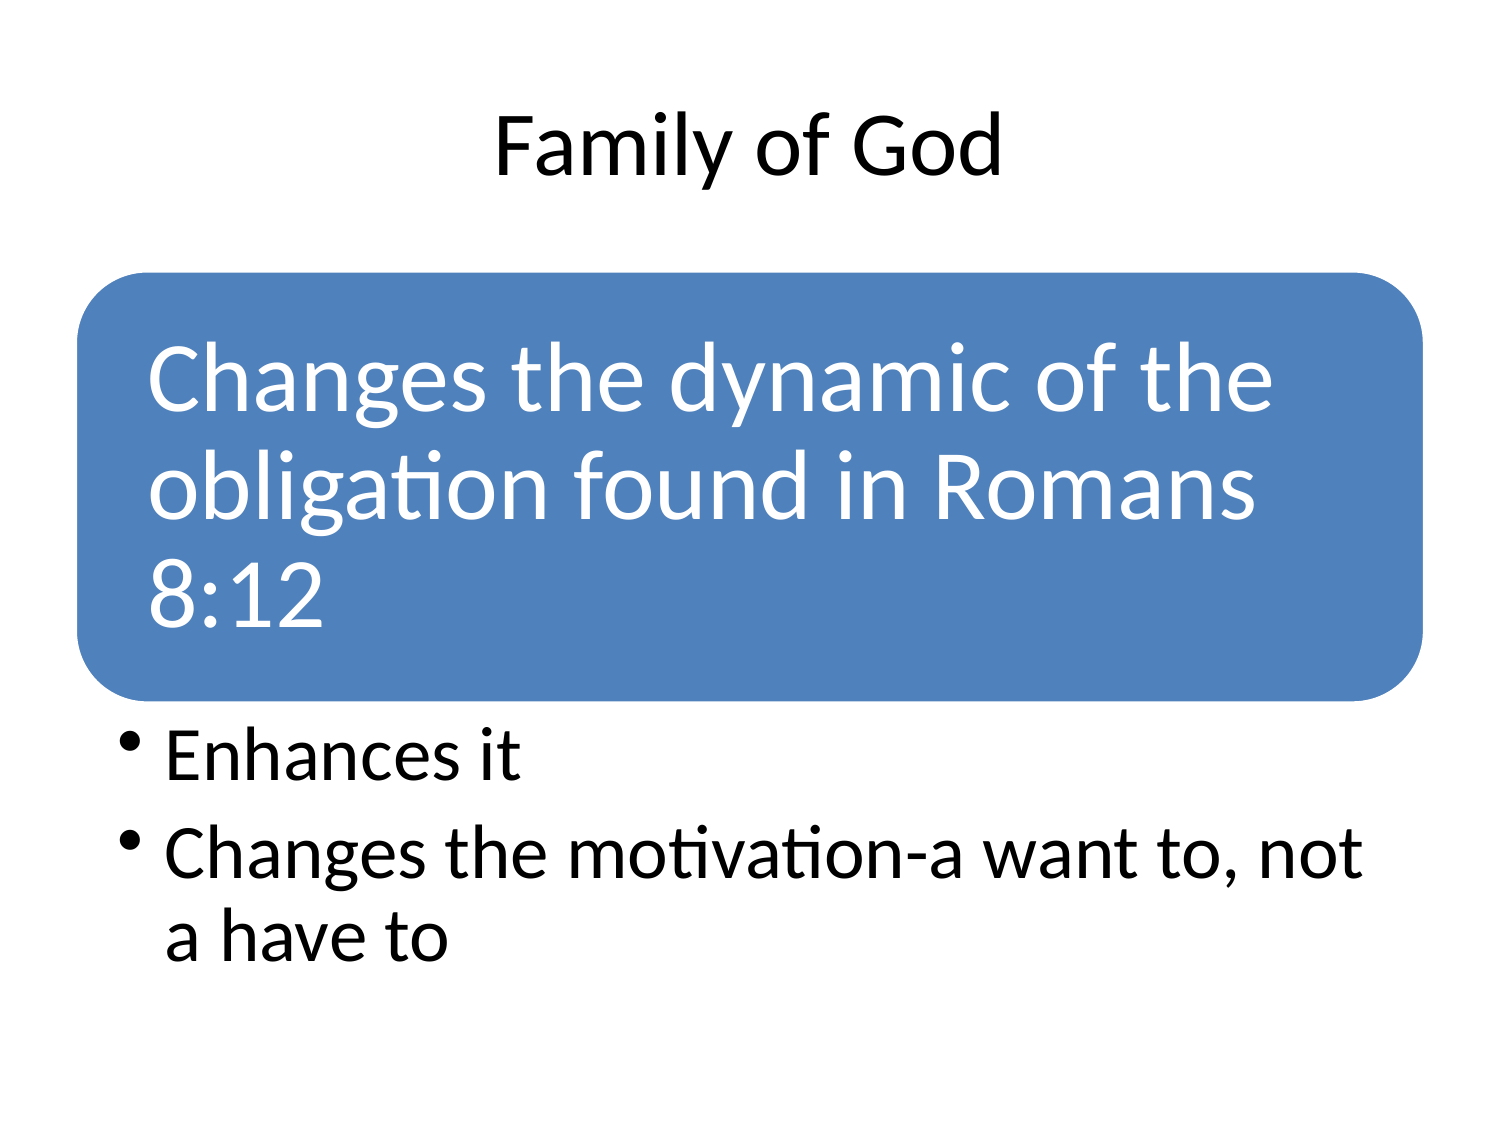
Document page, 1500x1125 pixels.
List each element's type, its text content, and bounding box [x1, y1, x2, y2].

title Family of God [75, 45, 1425, 233]
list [74, 262, 1426, 1006]
